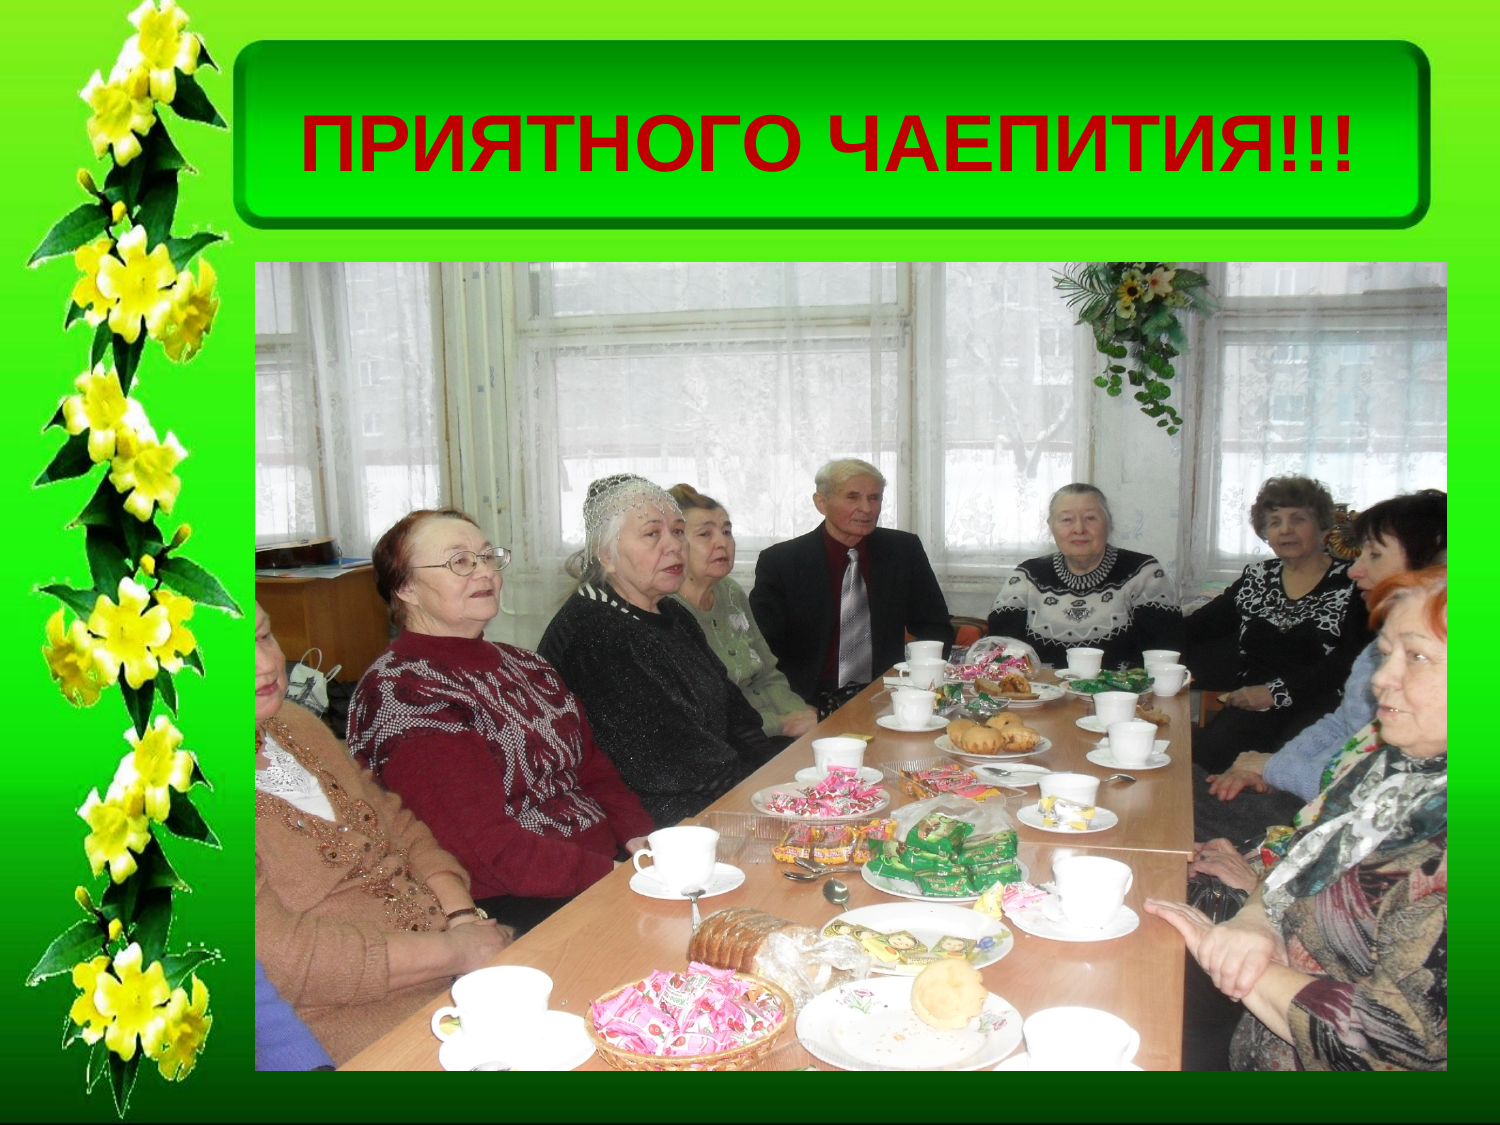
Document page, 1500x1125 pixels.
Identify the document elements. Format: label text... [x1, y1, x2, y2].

picture [0, 0, 1500, 1125]
title ПРИЯТНОГО ЧАЕПИТИЯ!!! [75, 45, 1425, 233]
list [254, 262, 1448, 1071]
